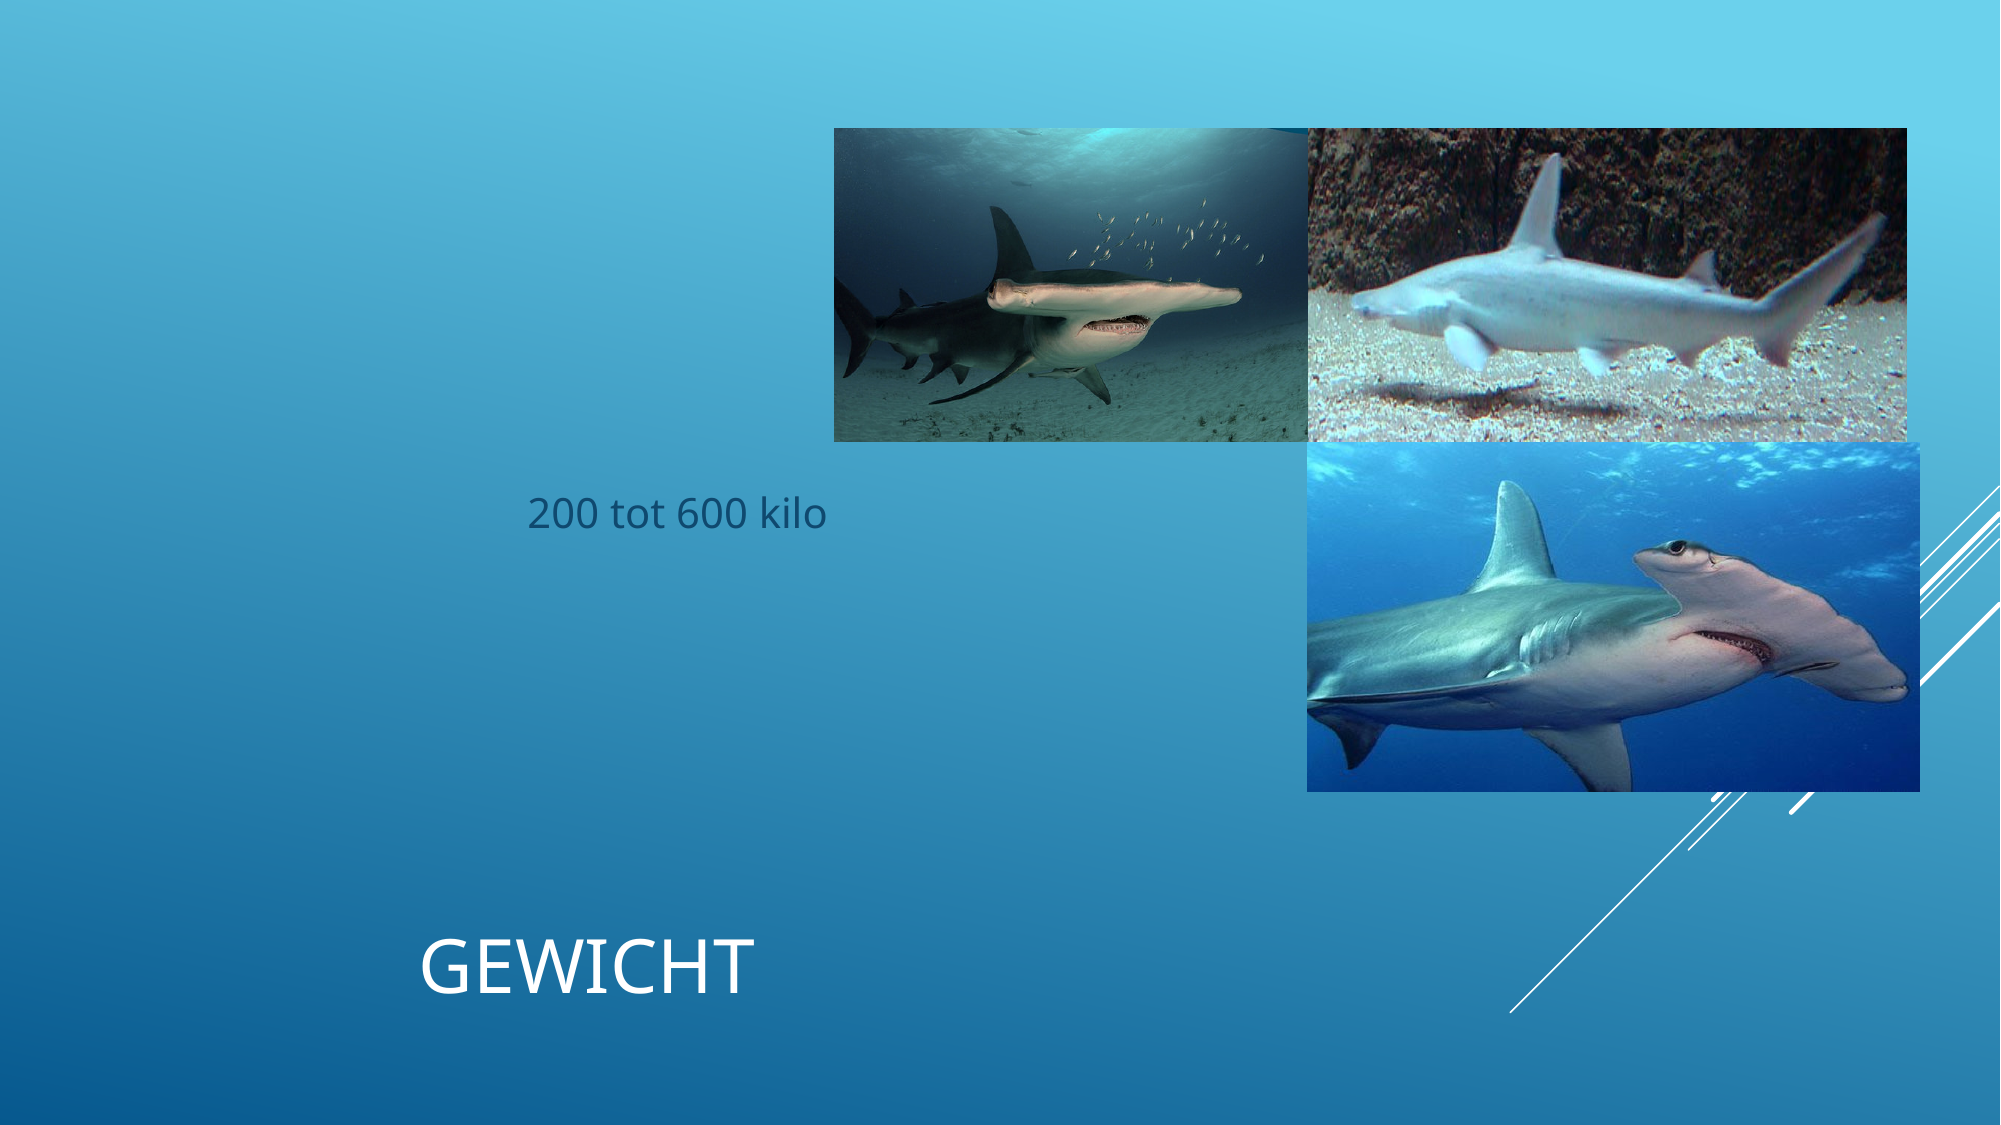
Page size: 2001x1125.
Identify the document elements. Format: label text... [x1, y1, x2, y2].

title gewicht [403, 840, 1804, 1088]
list 200 tot 600 kilo [512, 311, 1175, 713]
picture [834, 128, 1921, 792]
